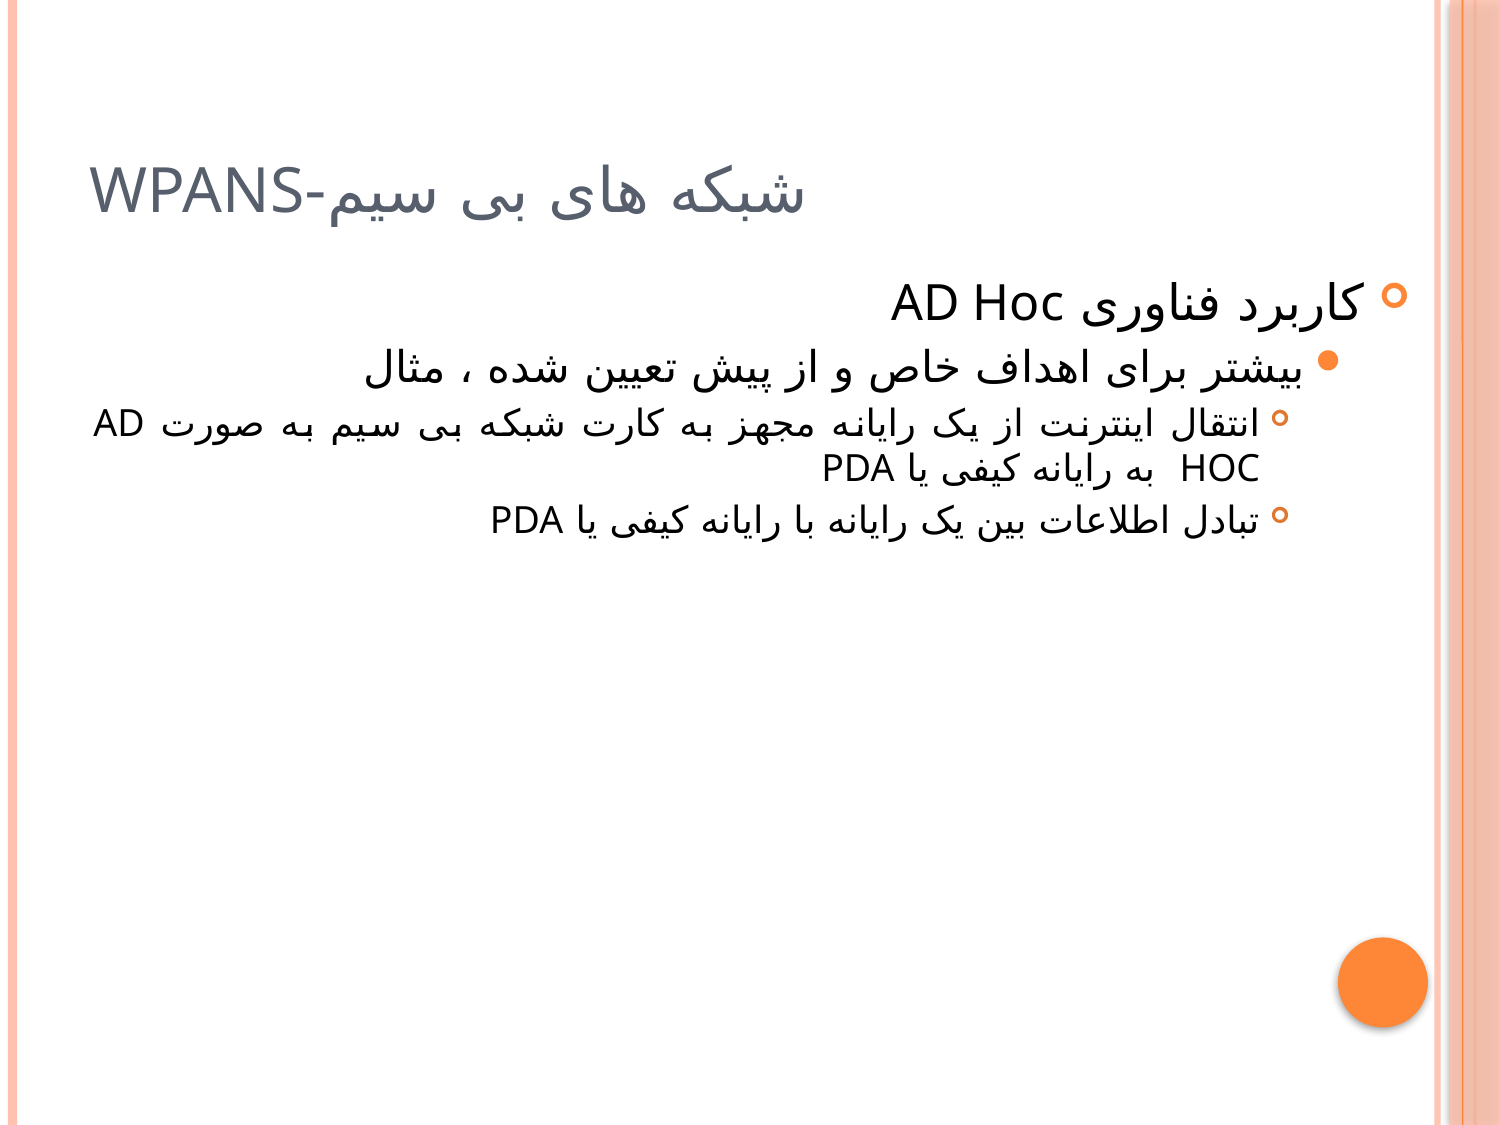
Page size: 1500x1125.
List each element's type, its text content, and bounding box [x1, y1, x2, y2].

title شبکه های بی سیم-WPANs [75, 45, 1300, 233]
list کاربرد فناوری AD Hoc بیشتر براى اهداف خاص و از پیش تعیین شده ، مثال انتقال اینترنت از یک رایانه مجهز به كارت شبكه بى سیم به صورت AD HOC به رایانه كیفى یا PDA تبادل اطلاعات بین یک رایانه با رایانه کیفی یا PDA [75, 262, 1425, 1125]
